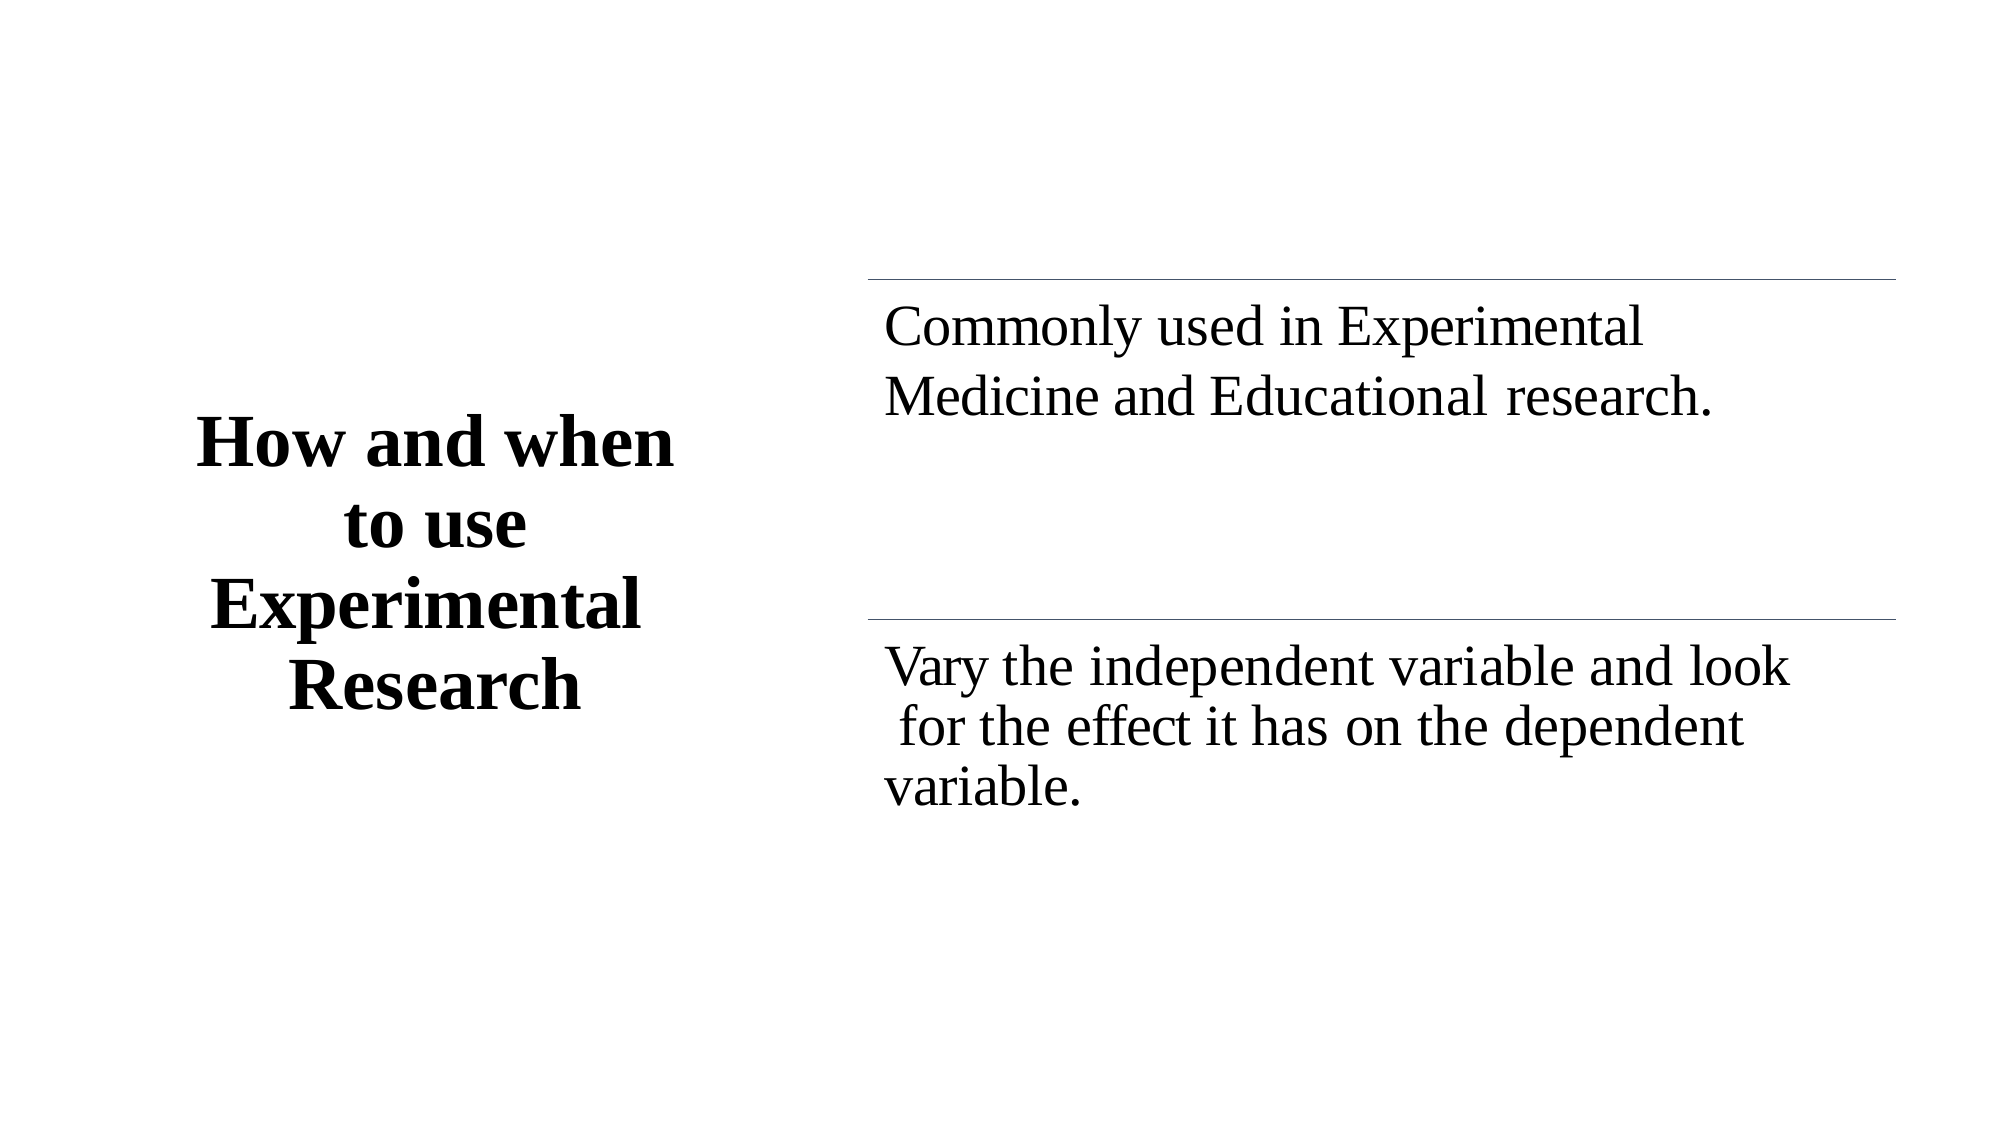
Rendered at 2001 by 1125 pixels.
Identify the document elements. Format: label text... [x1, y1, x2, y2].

text_box Vary the independent variable and look for the effect it has on the dependent variable. [882, 624, 1800, 817]
text_box Commonly used in Experimental Medicine and Educational research. [882, 284, 1849, 427]
text_box How and when to use Experimental Research [193, 390, 676, 726]
